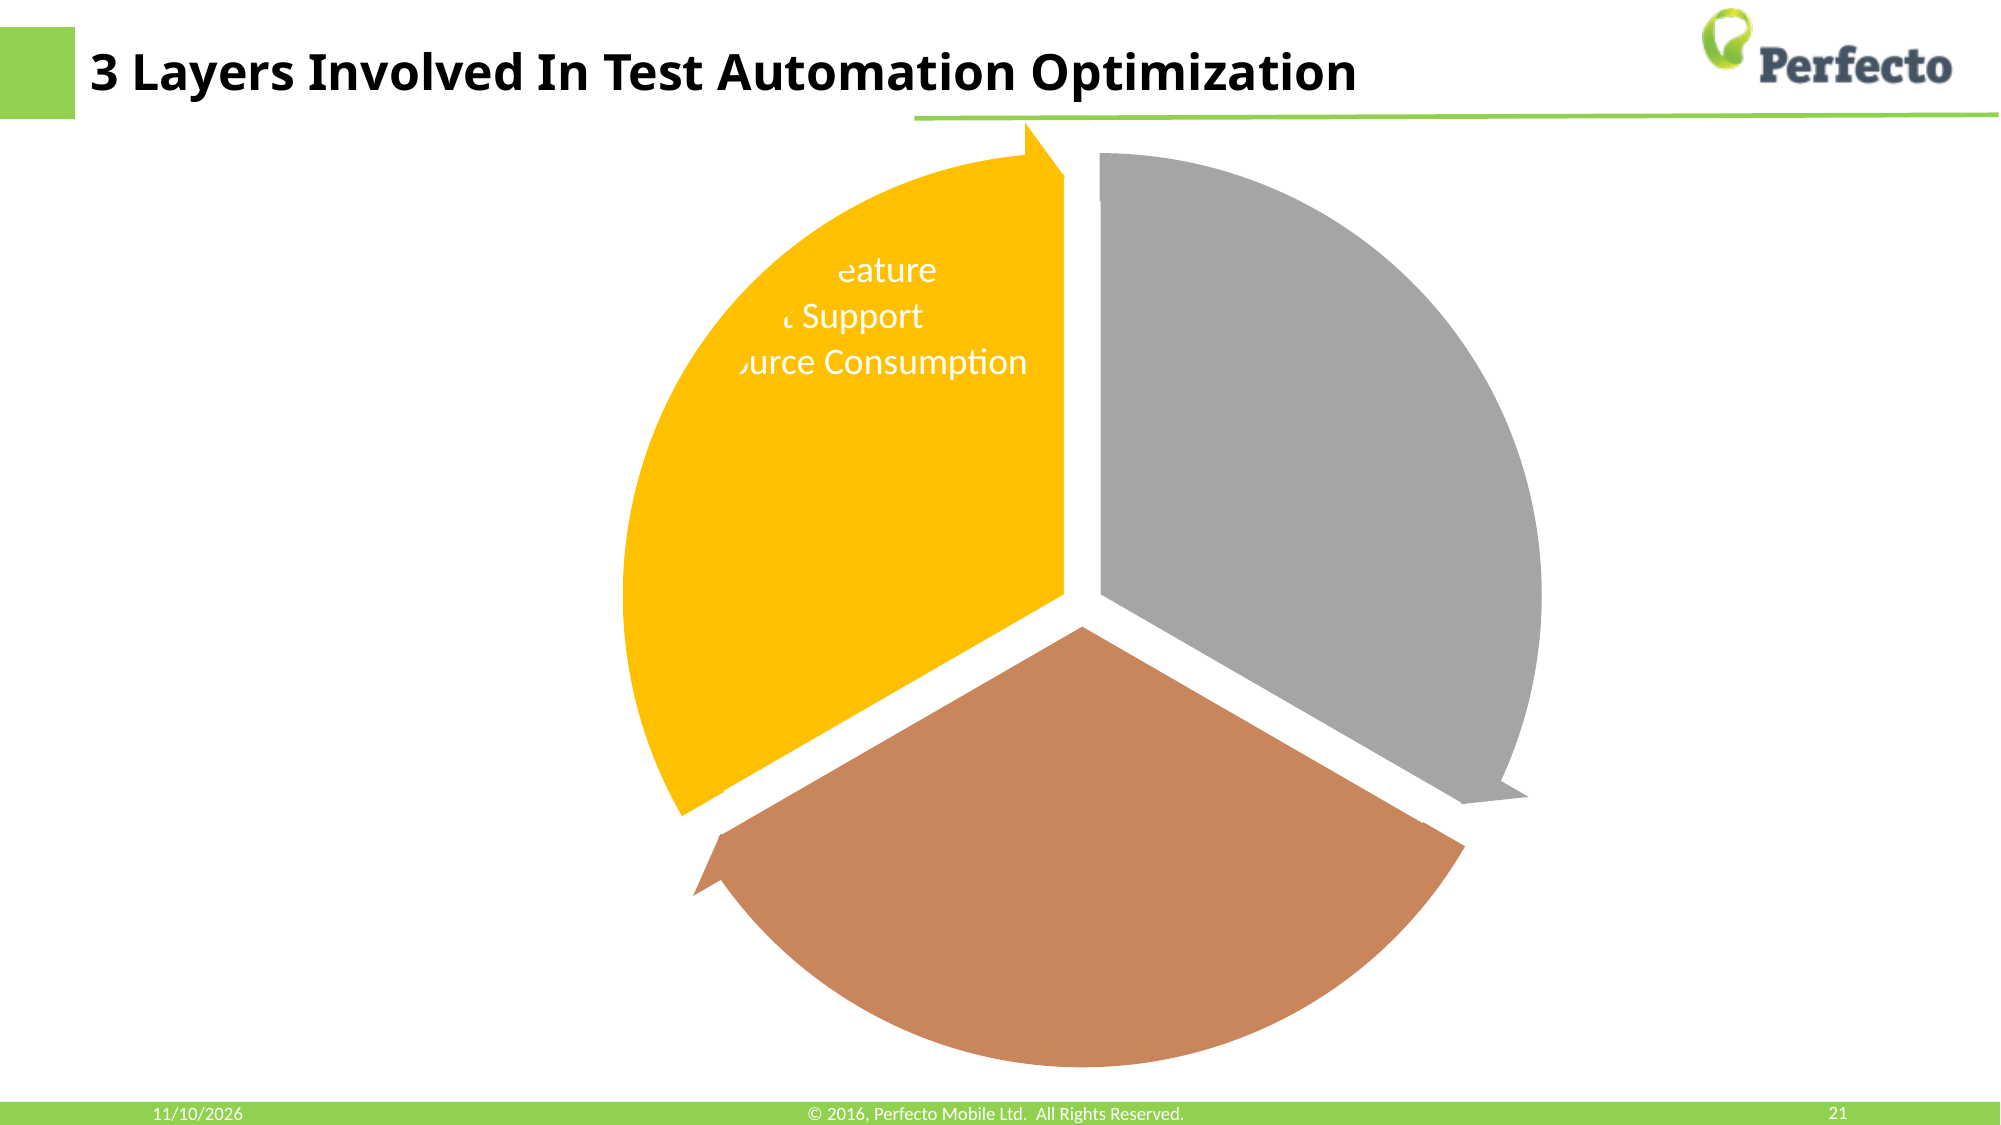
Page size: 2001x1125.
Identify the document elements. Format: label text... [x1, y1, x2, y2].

footer © 2016, Perfecto Mobile Ltd. All Rights Reserved. [662, 1113, 1338, 1125]
picture [1701, 8, 1969, 89]
title 3 Layers Involved In Test Automation Optimization [75, 9, 1671, 140]
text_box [255, 107, 1909, 1113]
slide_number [137, 1089, 588, 1125]
slide_number 21 [1412, 1113, 1863, 1125]
